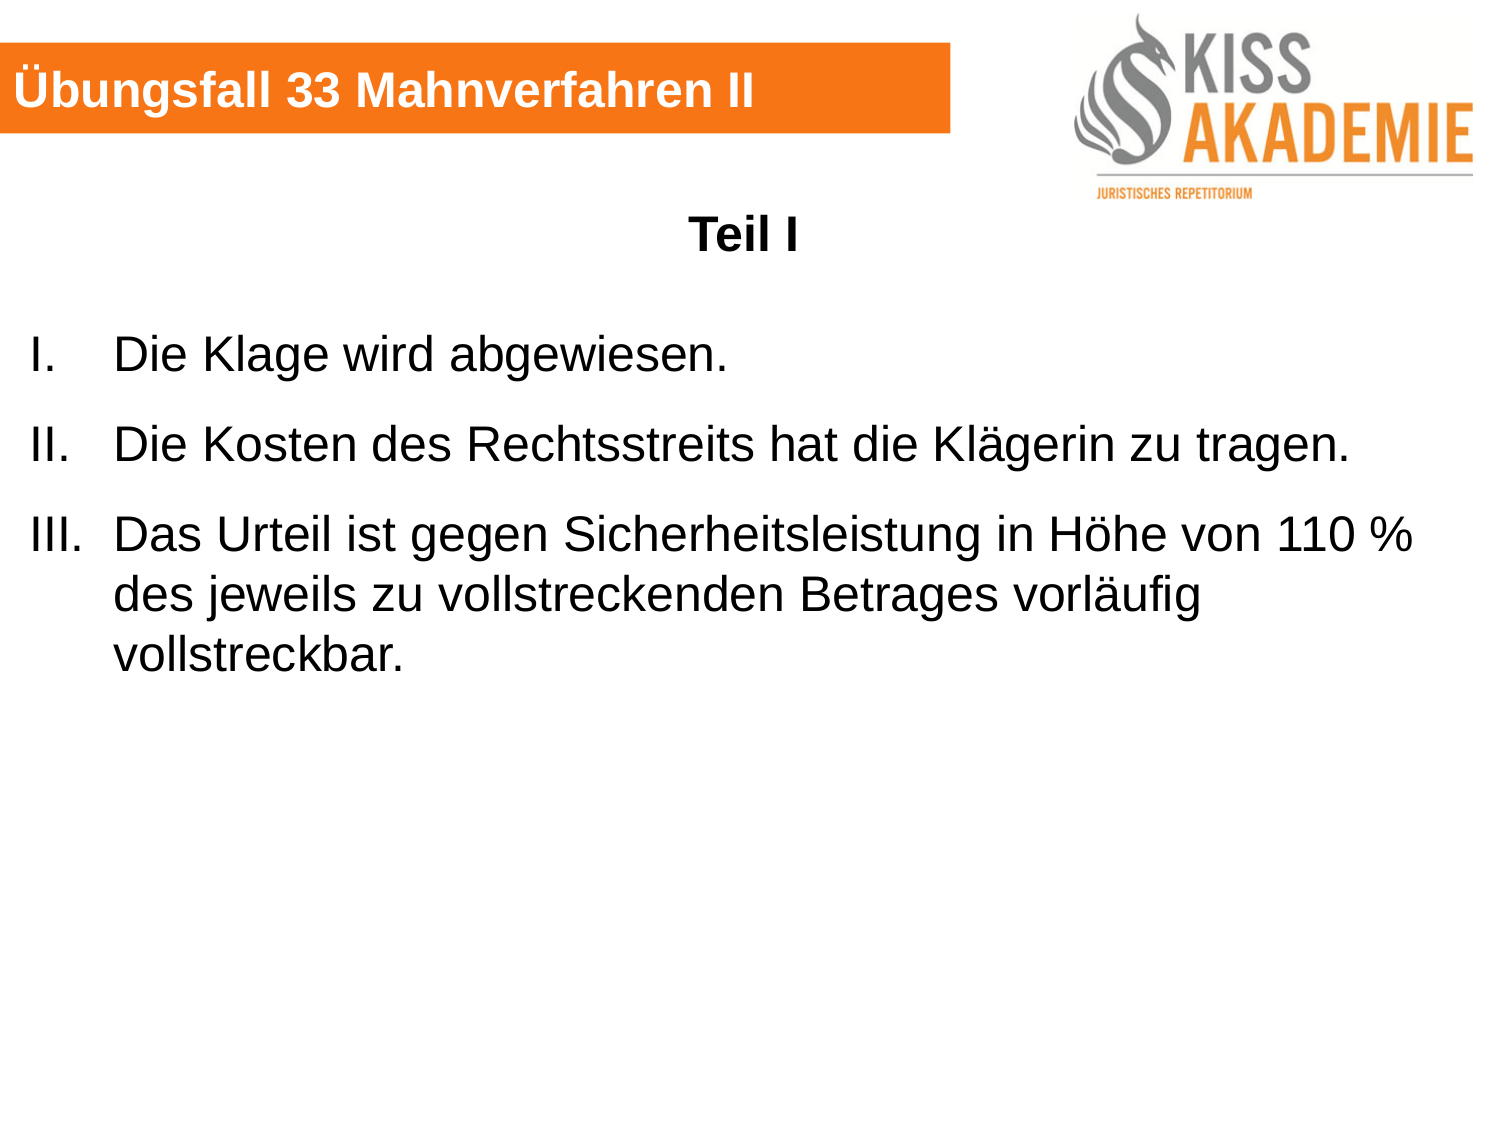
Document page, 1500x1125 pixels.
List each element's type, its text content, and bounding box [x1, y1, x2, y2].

text_box Teil I Die Klage wird abgewiesen. Die Kosten des Rechtsstreits hat die Klägerin zu tragen. Das Urteil ist gegen Sicherheitsleistung in Höhe von 110 % des jeweils zu vollstreckenden Betrages vorläufig vollstreckbar. [29, 201, 1459, 682]
picture [1074, 13, 1473, 203]
text_box Übungsfall 33 Mahnverfahren II [0, 42, 951, 134]
